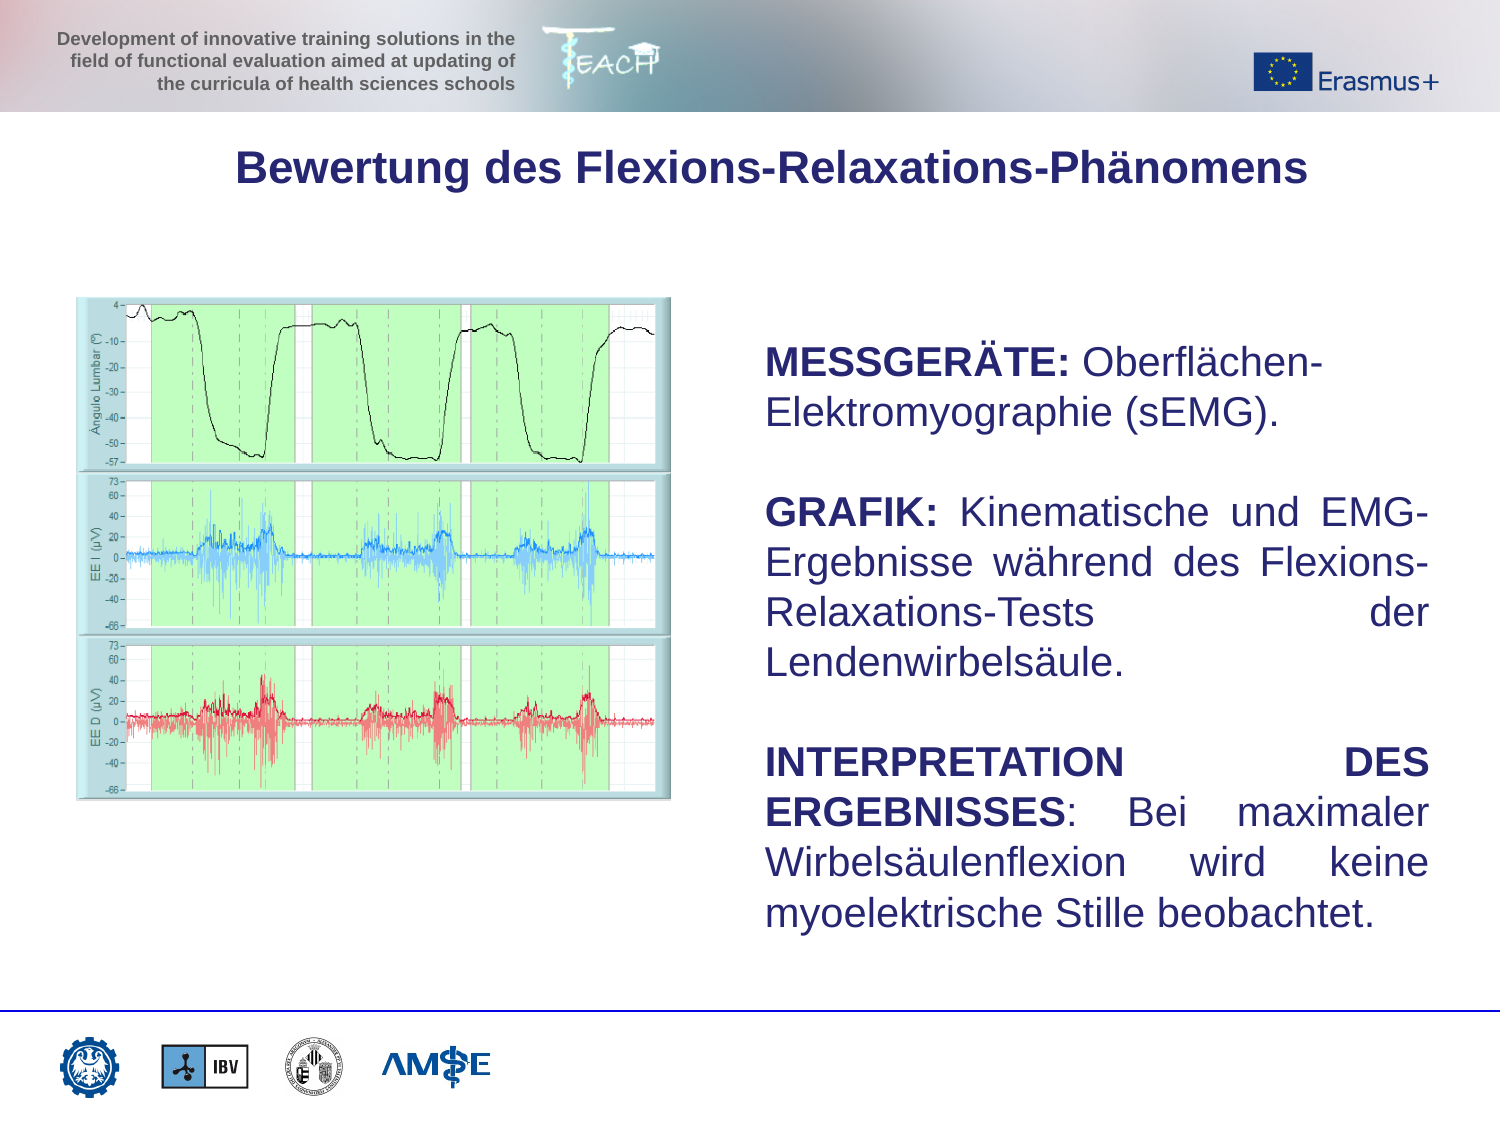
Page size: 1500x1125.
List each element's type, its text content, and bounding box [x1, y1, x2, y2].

title Bewertung des Flexions-Relaxations-Phänomens [100, 130, 1445, 230]
picture [379, 1044, 491, 1089]
text_box MESSGERÄTE: Oberflächen-Elektromyographie (sEMG). GRAFIK: Kinematische und EMG-Ergebnisse während des Flexions-Relaxations-Tests der Lendenwirbelsäule. INTERPRETATION DES ERGEBNISSES: Bei maximaler Wirbelsäulenflexion wird keine myoelektrische Stille beobachtet. [749, 327, 1445, 943]
picture [284, 1036, 344, 1097]
picture [161, 1044, 249, 1089]
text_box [76, 297, 671, 801]
picture [53, 1035, 126, 1099]
picture [0, 0, 1500, 112]
